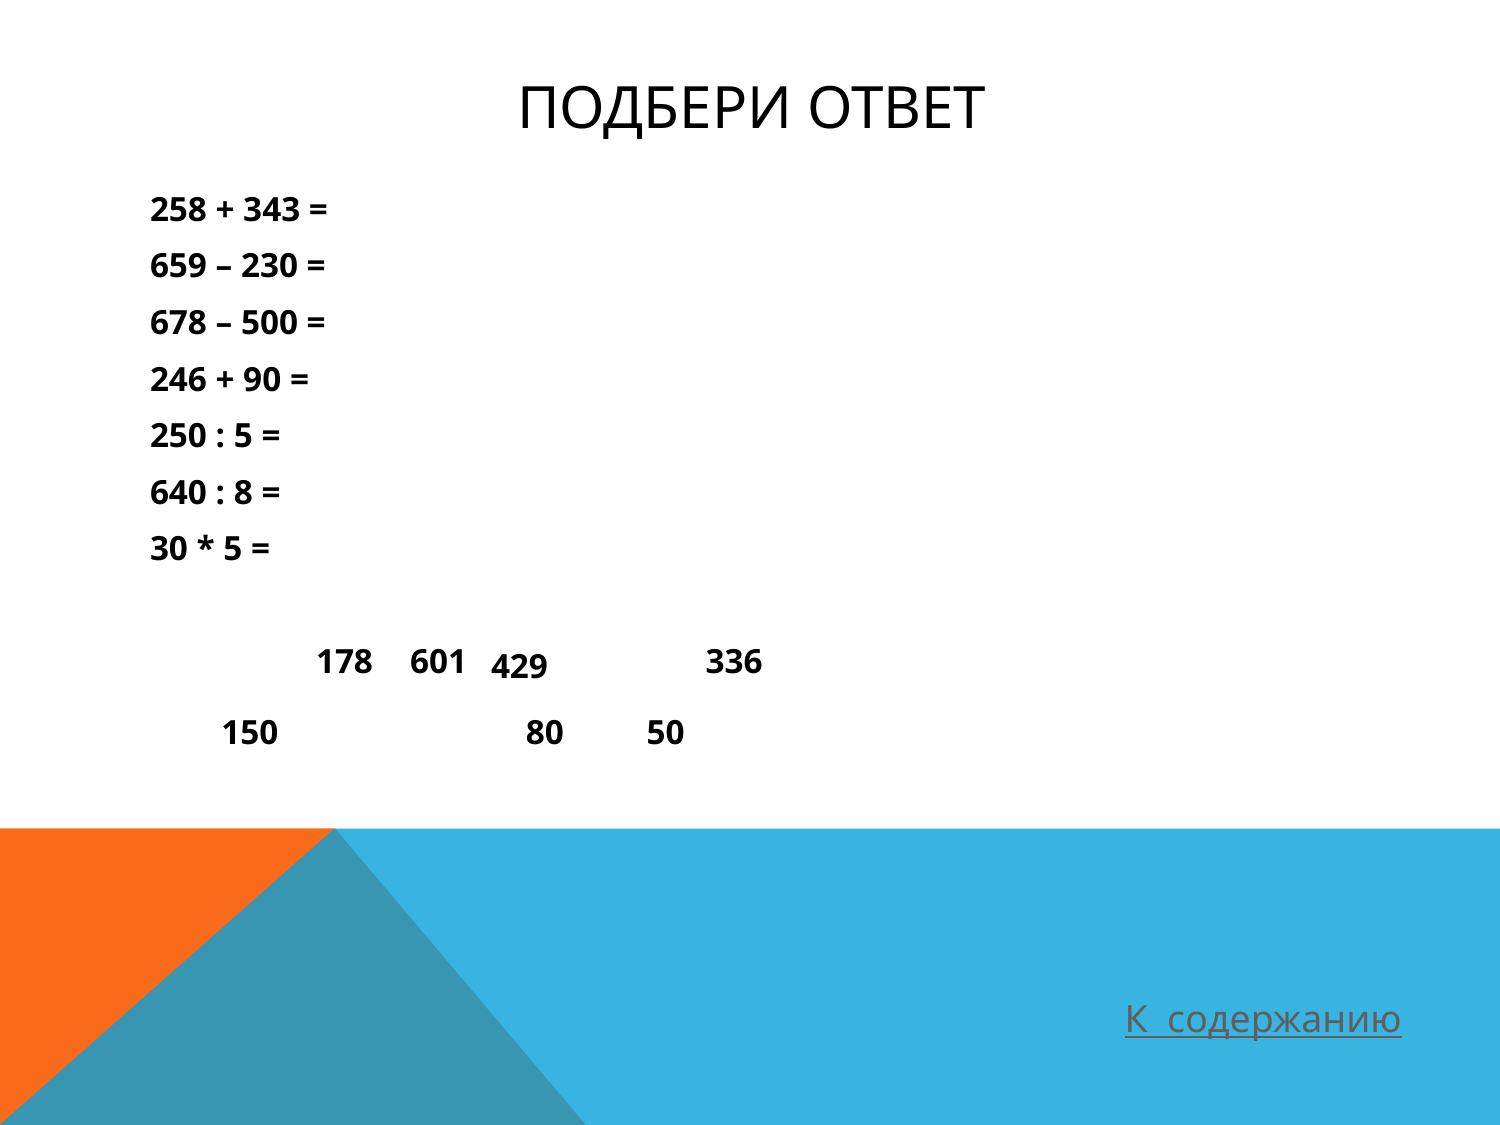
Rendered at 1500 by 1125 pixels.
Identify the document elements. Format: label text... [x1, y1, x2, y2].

list 258 + 343 = 659 – 230 = 678 – 500 = 246 + 90 = 250 : 5 = 640 : 8 = 30 * 5 = [135, 180, 1369, 768]
text_box К содержанию [1109, 987, 1417, 1054]
text_box 336 [690, 633, 778, 688]
text_box 178 [301, 633, 395, 688]
text_box 50 [631, 704, 700, 759]
text_box 601 [395, 633, 466, 688]
text_box 150 [206, 704, 303, 759]
text_box 80 [502, 704, 579, 759]
title Подбери ответ [135, 60, 1369, 150]
text_box 429 [466, 633, 564, 694]
